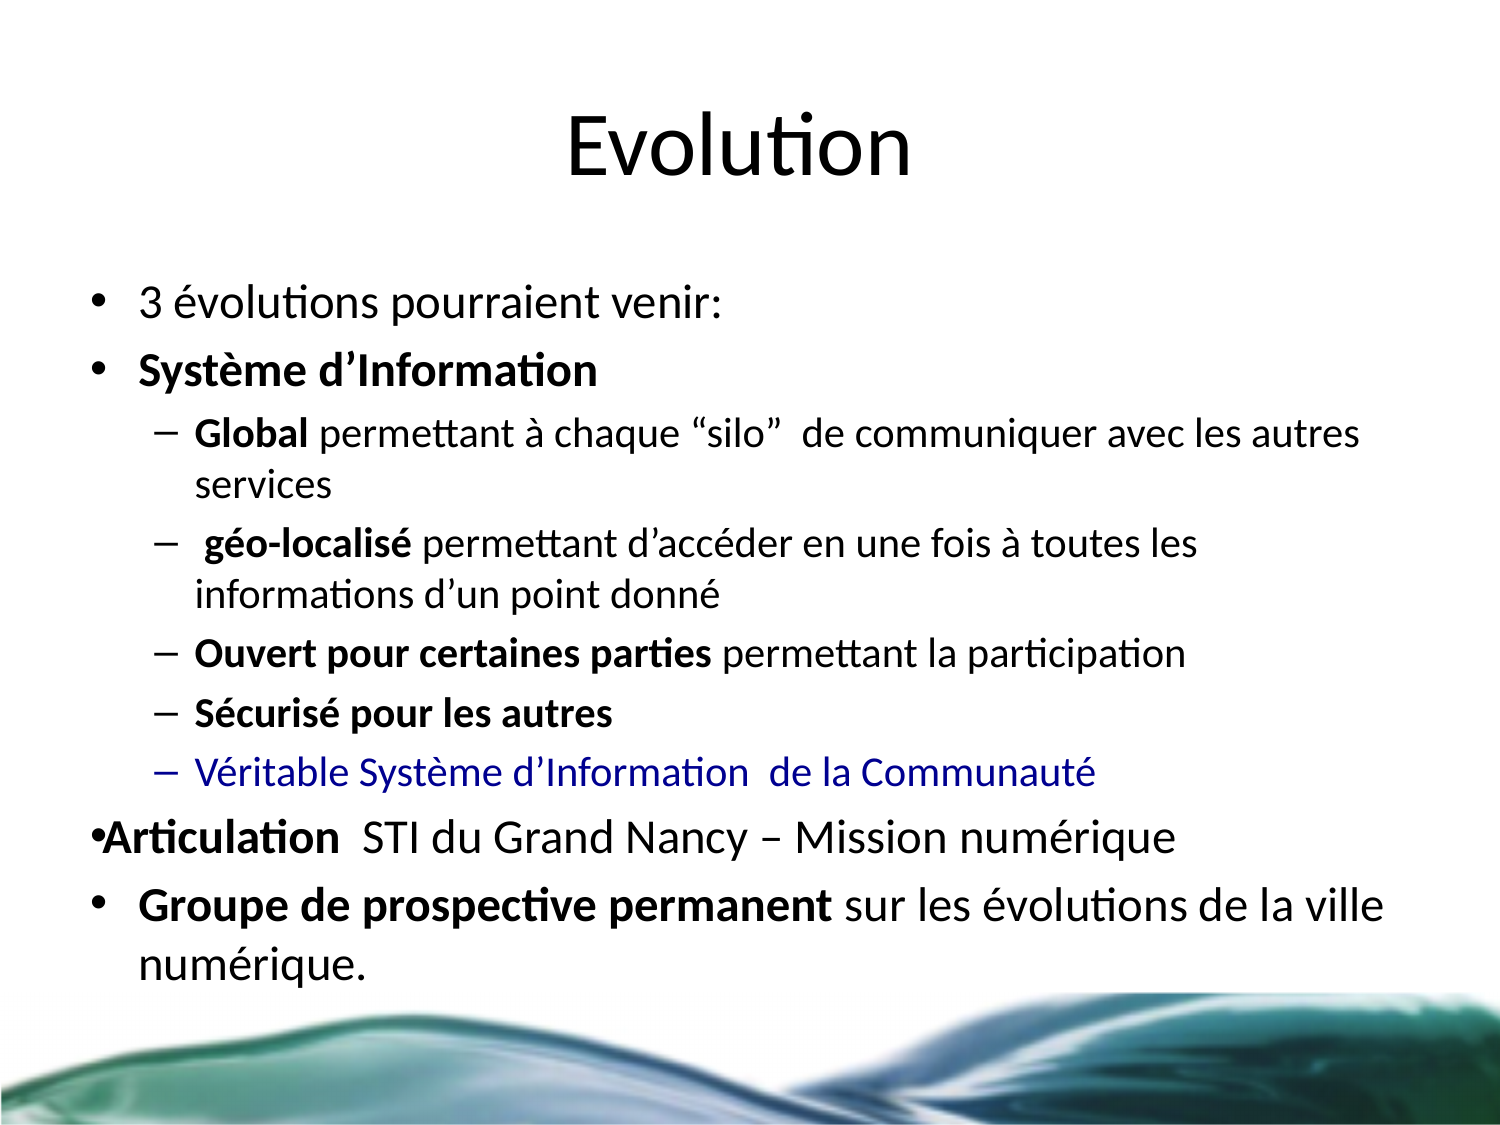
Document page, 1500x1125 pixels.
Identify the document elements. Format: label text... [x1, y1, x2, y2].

list 3 évolutions pourraient venir: Système d’Information Global permettant à chaque “silo” de communiquer avec les autres services géo-localisé permettant d’accéder en une fois à toutes les informations d’un point donné Ouvert pour certaines parties permettant la participation Sécurisé pour les autres Véritable Système d’Information de la Communauté Articulation STI du Grand Nancy – Mission numérique Groupe de prospective permanent sur les évolutions de la ville numérique. [75, 262, 1425, 991]
title Evolution [75, 45, 1425, 233]
picture [0, 992, 1500, 1125]
